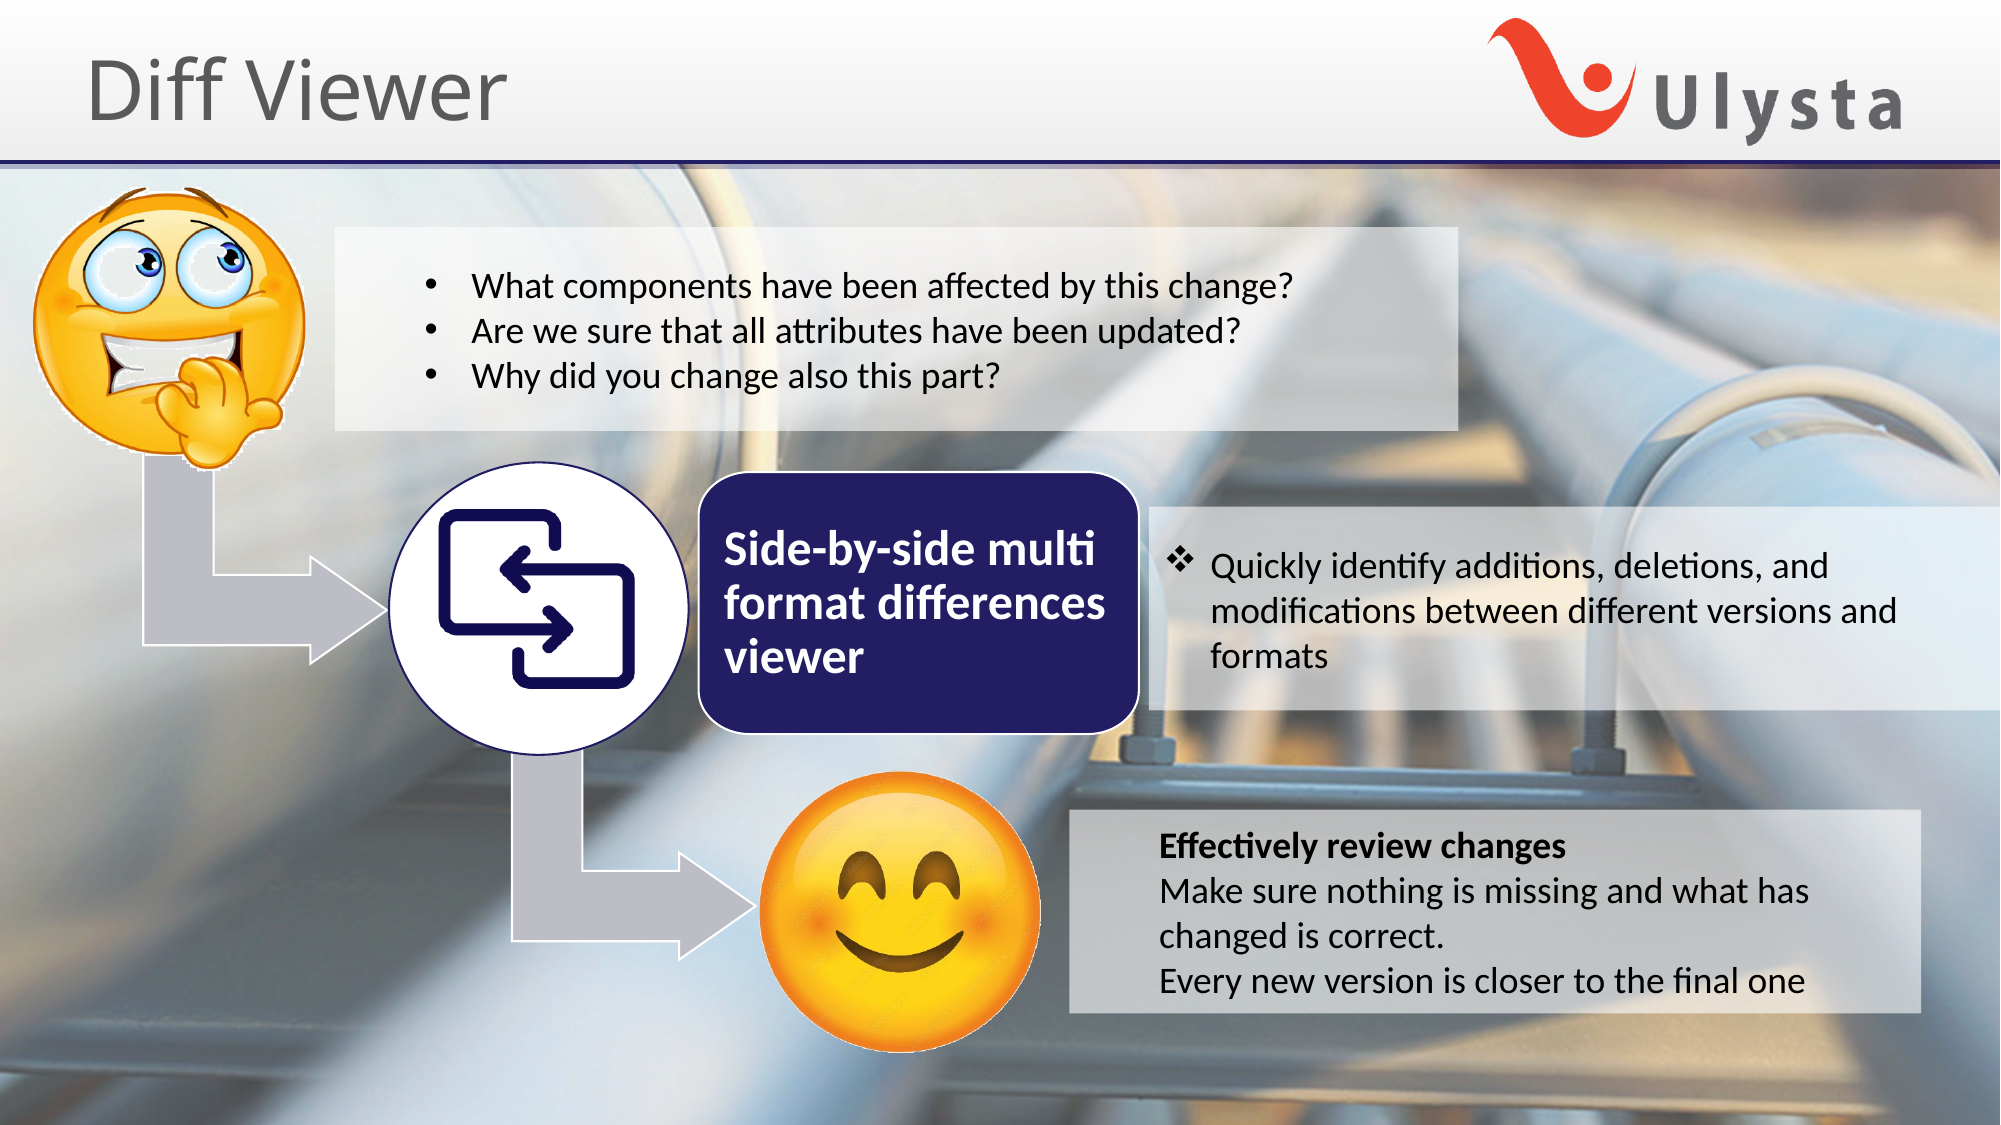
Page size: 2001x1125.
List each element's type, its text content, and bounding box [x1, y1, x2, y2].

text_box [388, 462, 689, 755]
picture [1487, 18, 1901, 146]
picture [0, 164, 2000, 1125]
title Diff Viewer [69, 22, 1230, 164]
